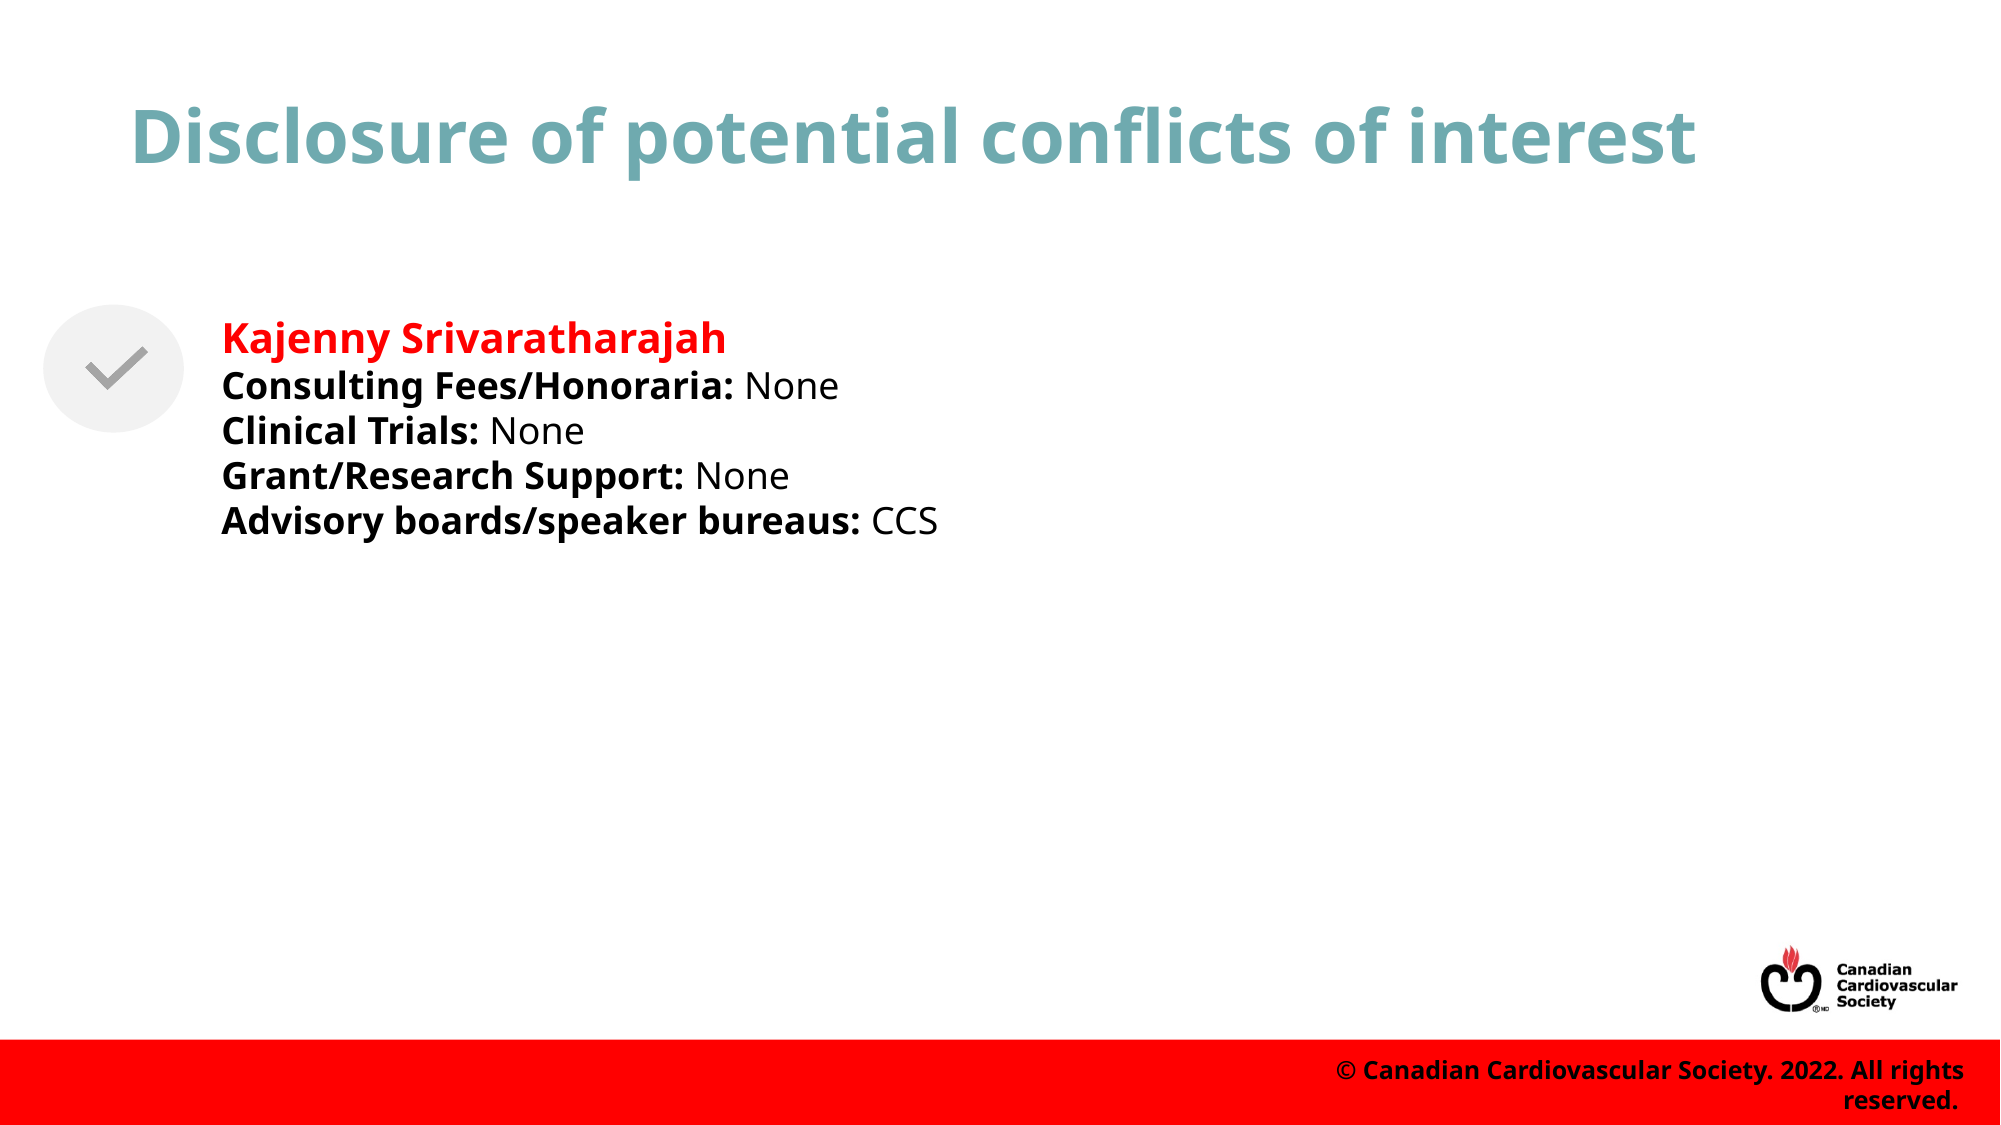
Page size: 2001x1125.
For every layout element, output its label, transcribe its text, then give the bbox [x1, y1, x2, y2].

picture [1744, 931, 1979, 1035]
text_box [43, 304, 184, 433]
picture [84, 336, 149, 400]
text_box Kajenny Srivaratharajah Consulting Fees/Honoraria: None Clinical Trials: None Grant/Research Support: None Advisory boards/speaker bureaus: CCS [206, 304, 1296, 685]
title Disclosure of potential conflicts of interest [114, 59, 1886, 220]
